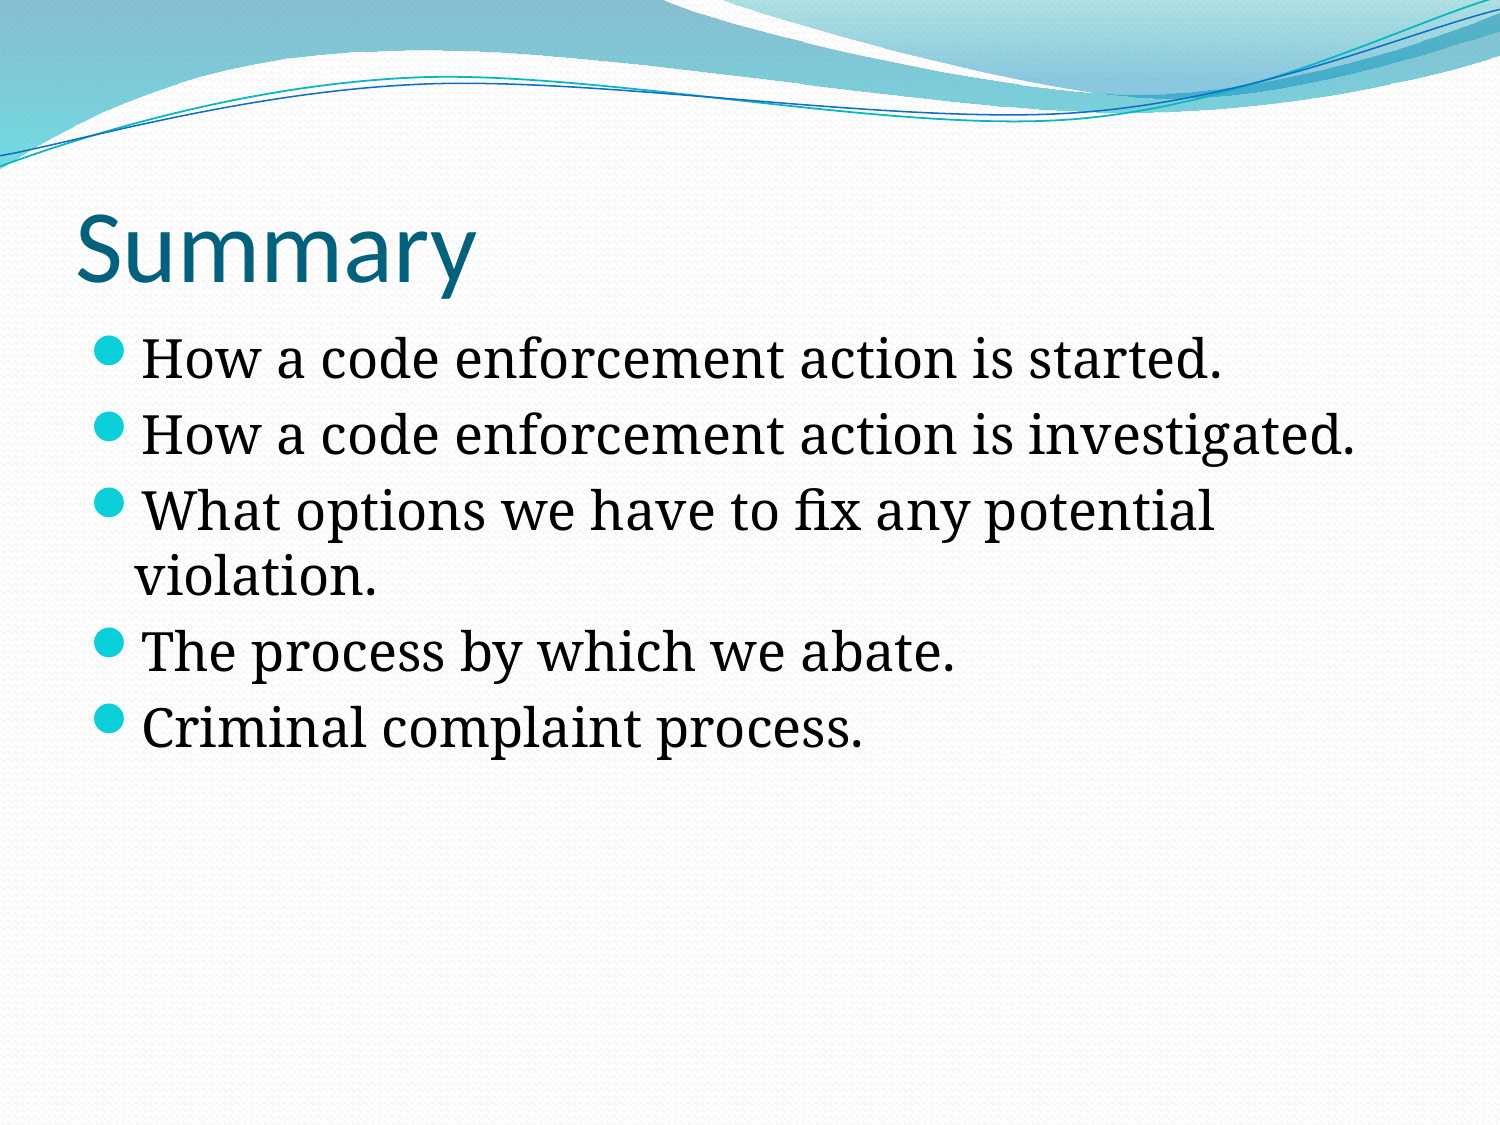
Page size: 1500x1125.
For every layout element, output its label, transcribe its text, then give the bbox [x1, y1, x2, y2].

title Summary [75, 115, 1425, 303]
list How a code enforcement action is started. How a code enforcement action is investigated. What options we have to fix any potential violation. The process by which we abate. Criminal complaint process. [75, 317, 1425, 1038]
